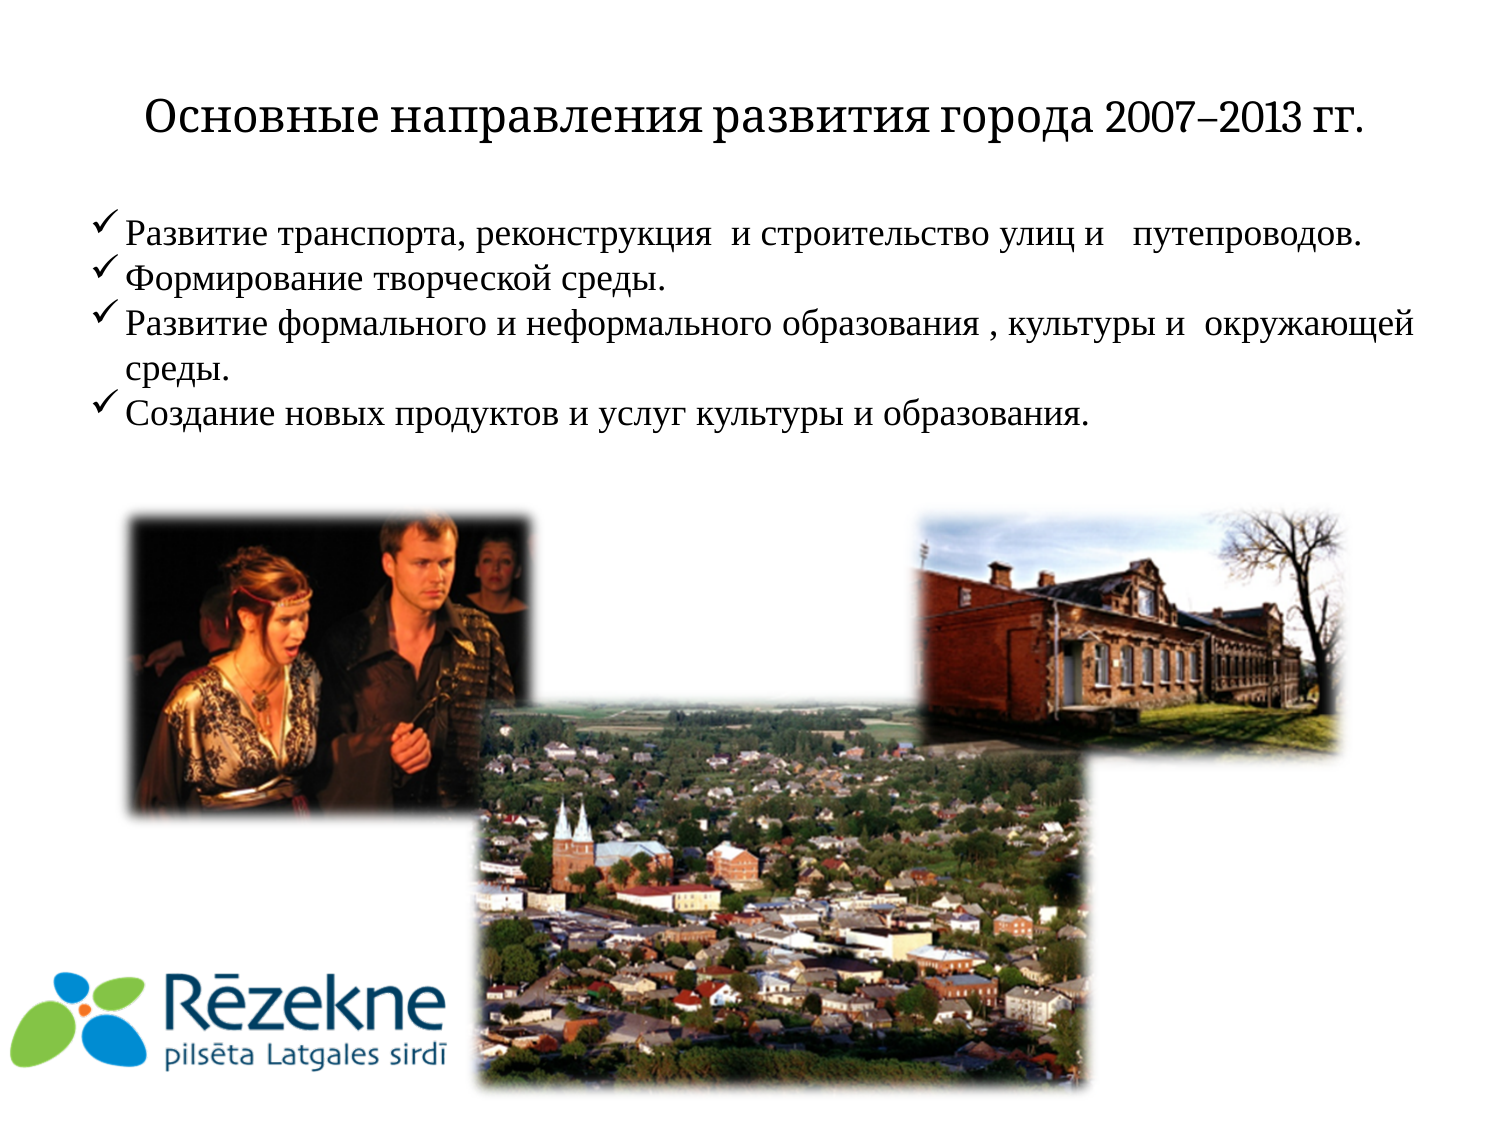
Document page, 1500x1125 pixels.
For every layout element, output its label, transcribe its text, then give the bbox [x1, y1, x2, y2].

picture [0, 499, 1357, 1104]
title Основные направления развития города 2007–2013 гг. [74, 41, 1426, 151]
text_box Развитие транспорта, реконструкция и строительство улиц и путепроводов. Формирование творческой среды. Развитие формального и неформального образования , культуры и окружающей среды. Создание новых продуктов и услуг культуры и образования. [74, 200, 1461, 482]
